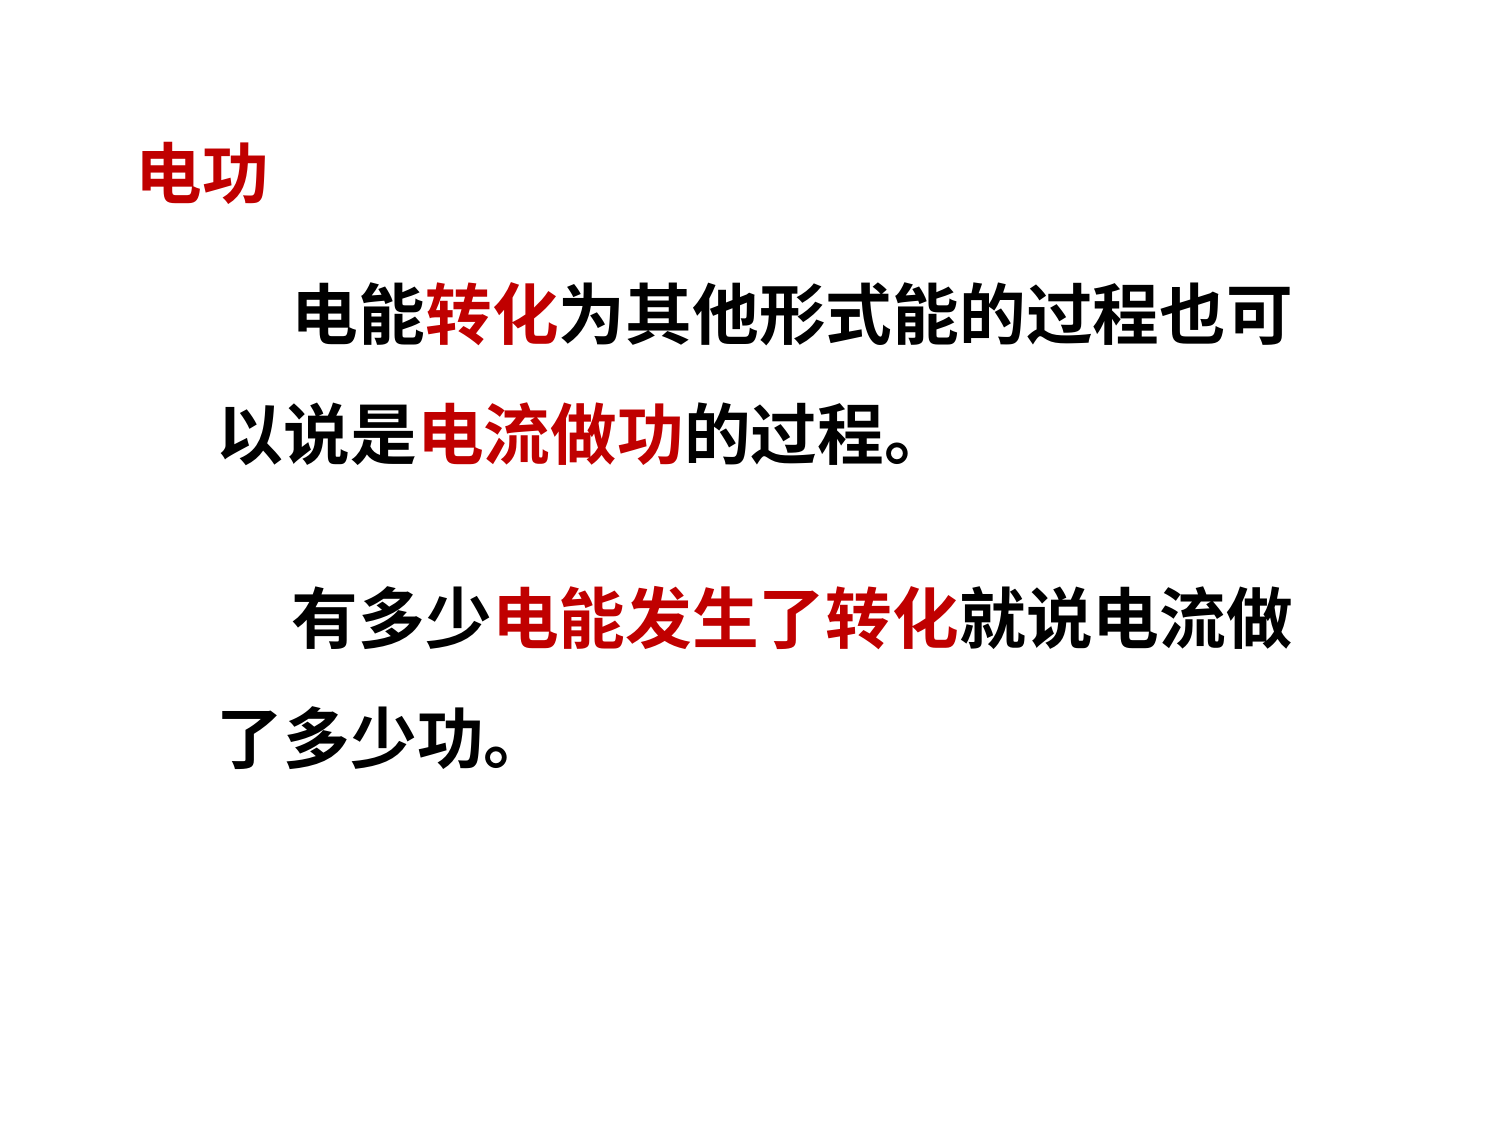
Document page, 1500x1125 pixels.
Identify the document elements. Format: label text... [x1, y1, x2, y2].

text_box 电能转化为其他形式能的过程也可以说是电流做功的过程。 [202, 225, 1326, 480]
text_box 有多少电能发生了转化就说电流做了多少功。 [202, 529, 1351, 785]
text_box 电功 [121, 124, 384, 220]
